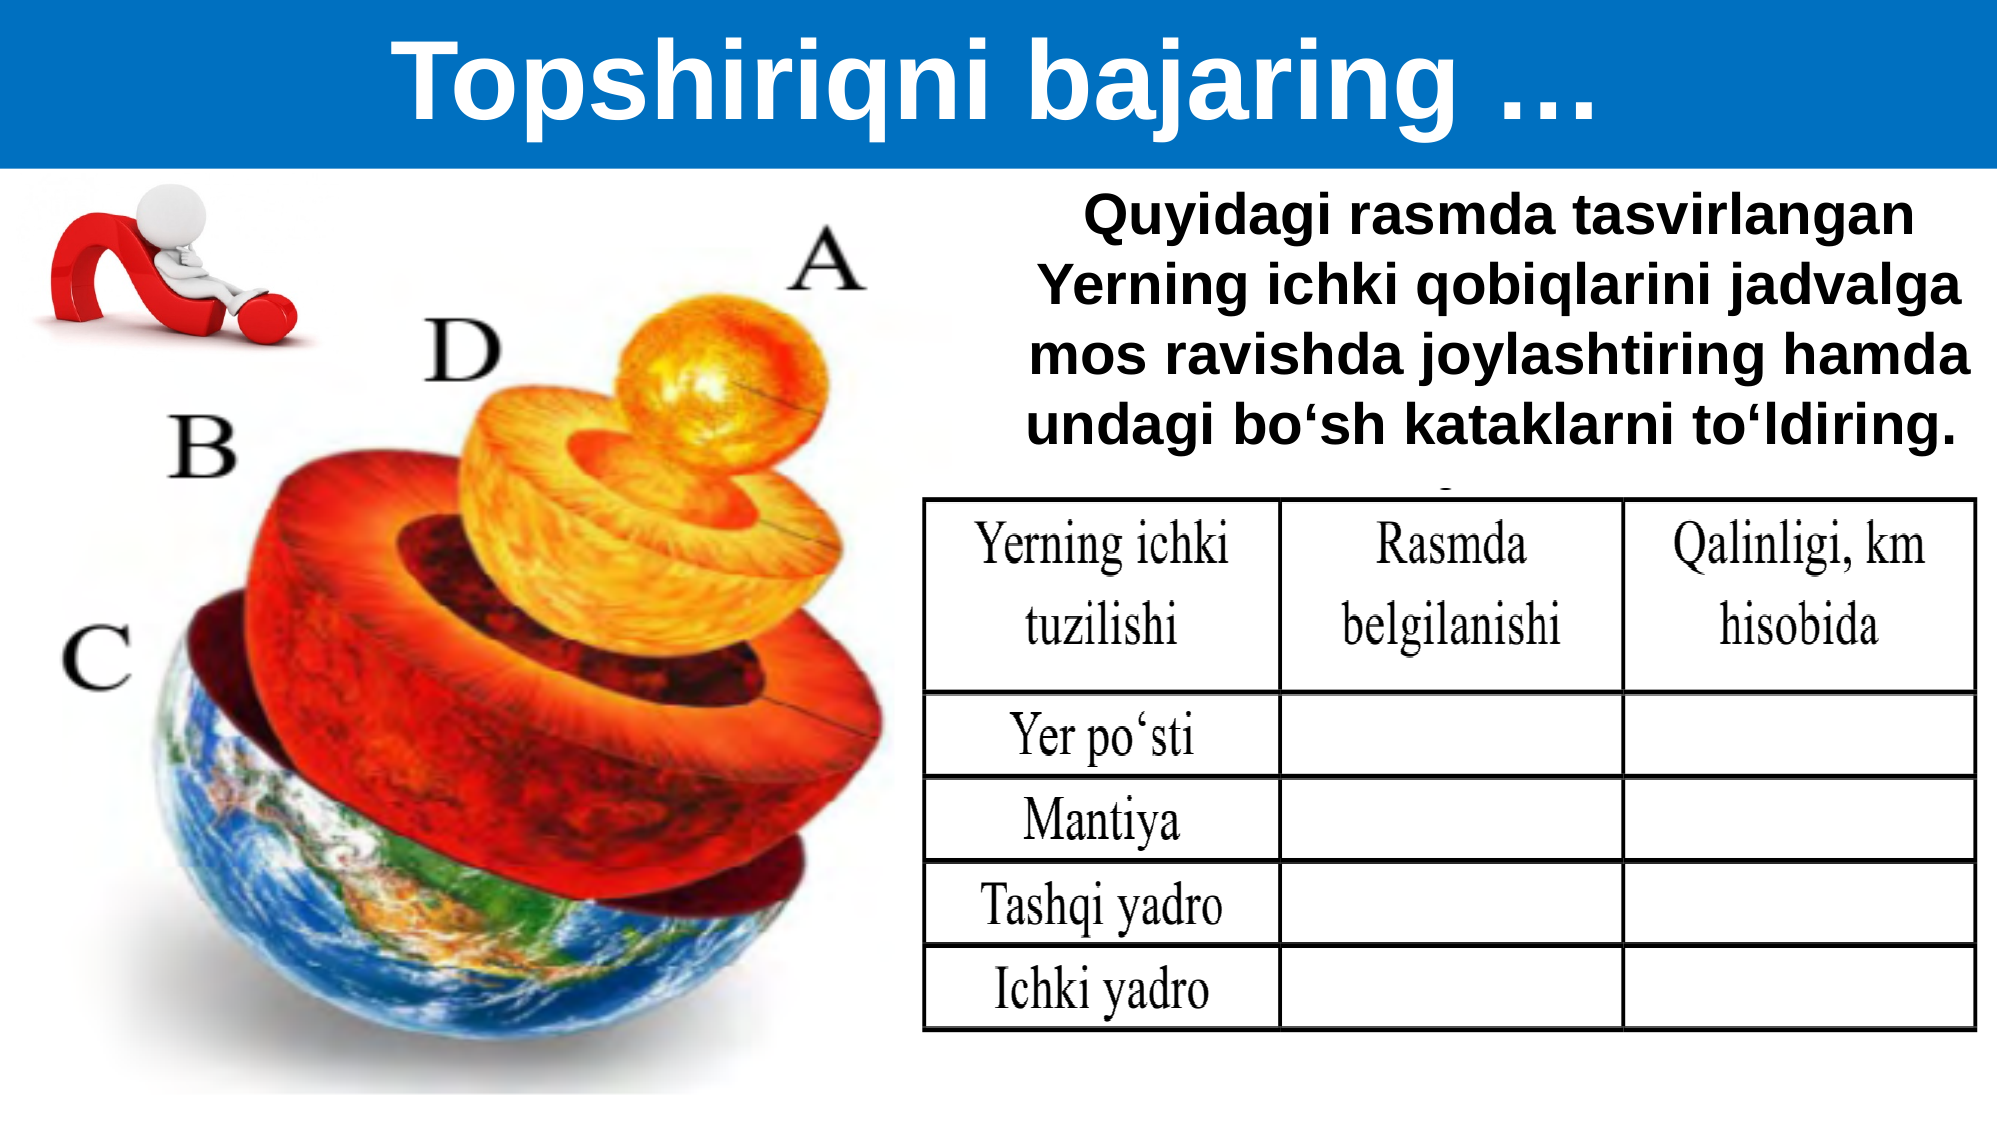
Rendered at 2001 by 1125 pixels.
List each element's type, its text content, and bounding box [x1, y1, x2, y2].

picture [0, 173, 1998, 1108]
text_box [0, 150, 1997, 169]
text_box Quyidagi rasmda tasvirlangan Yerning ichki qobiqlarini jadvalga mos ravishda joylashtiring hamda undagi bo‘sh kataklarni to‘ldiring. [999, 168, 2000, 509]
text_box Topshiriqni bajaring … [0, 0, 1998, 150]
